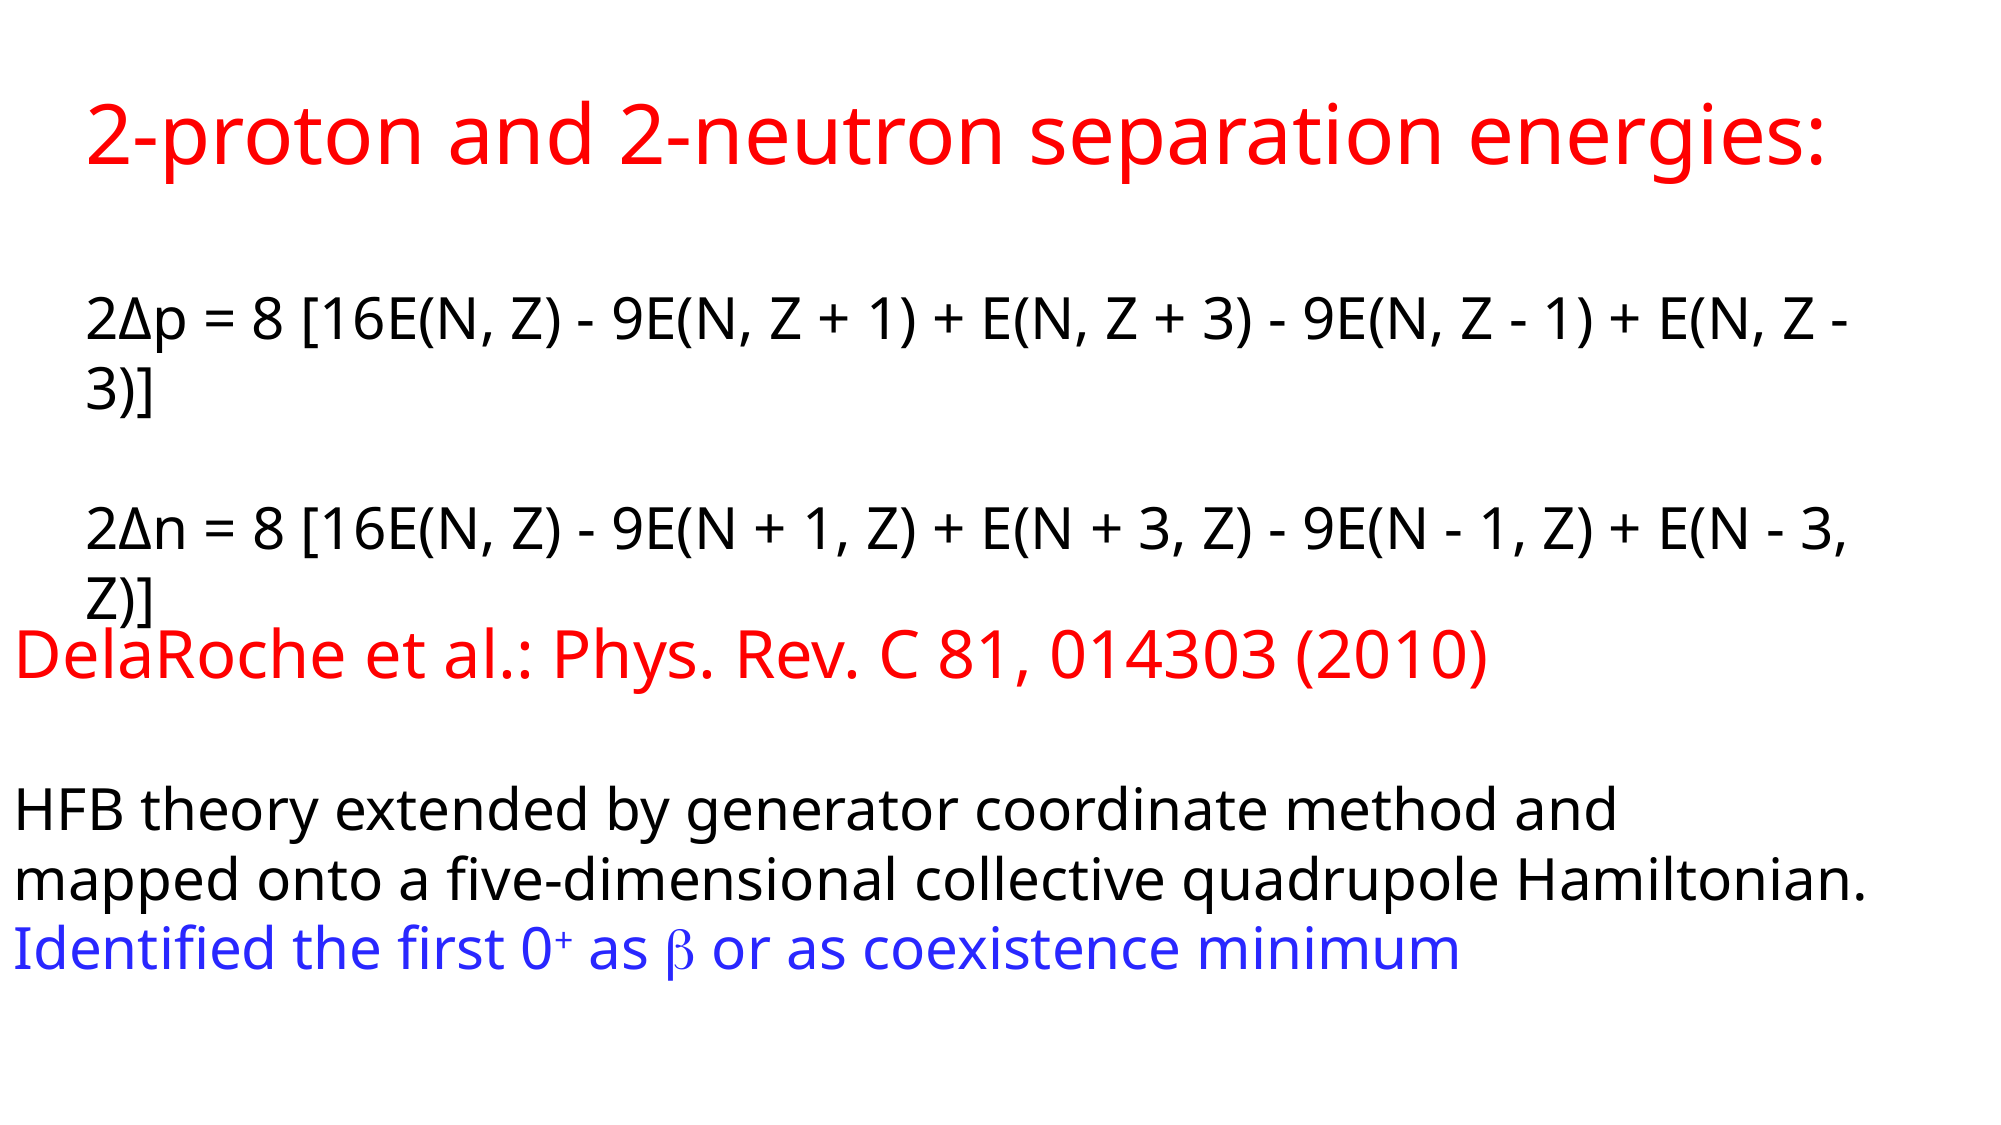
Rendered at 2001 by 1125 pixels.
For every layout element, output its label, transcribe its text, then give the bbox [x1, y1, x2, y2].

text_box 2-proton and 2-neutron separation energies: 2Δp = 8 [16E(N, Z) - 9E(N, Z + 1) + E(N, Z + 3) - 9E(N, Z - 1) + E(N, Z - 3)] 2Δn = 8 [16E(N, Z) - 9E(N + 1, Z) + E(N + 3, Z) - 9E(N - 1, Z) + E(N - 3, Z)] [70, 0, 1930, 739]
text_box DelaRoche et al.: Phys. Rev. C 81, 014303 (2010) HFB theory extended by generator coordinate method and mapped onto a five-dimensional collective quadrupole Hamiltonian. Identified the first 0+ as b or as coexistence minimum [0, 604, 1883, 990]
